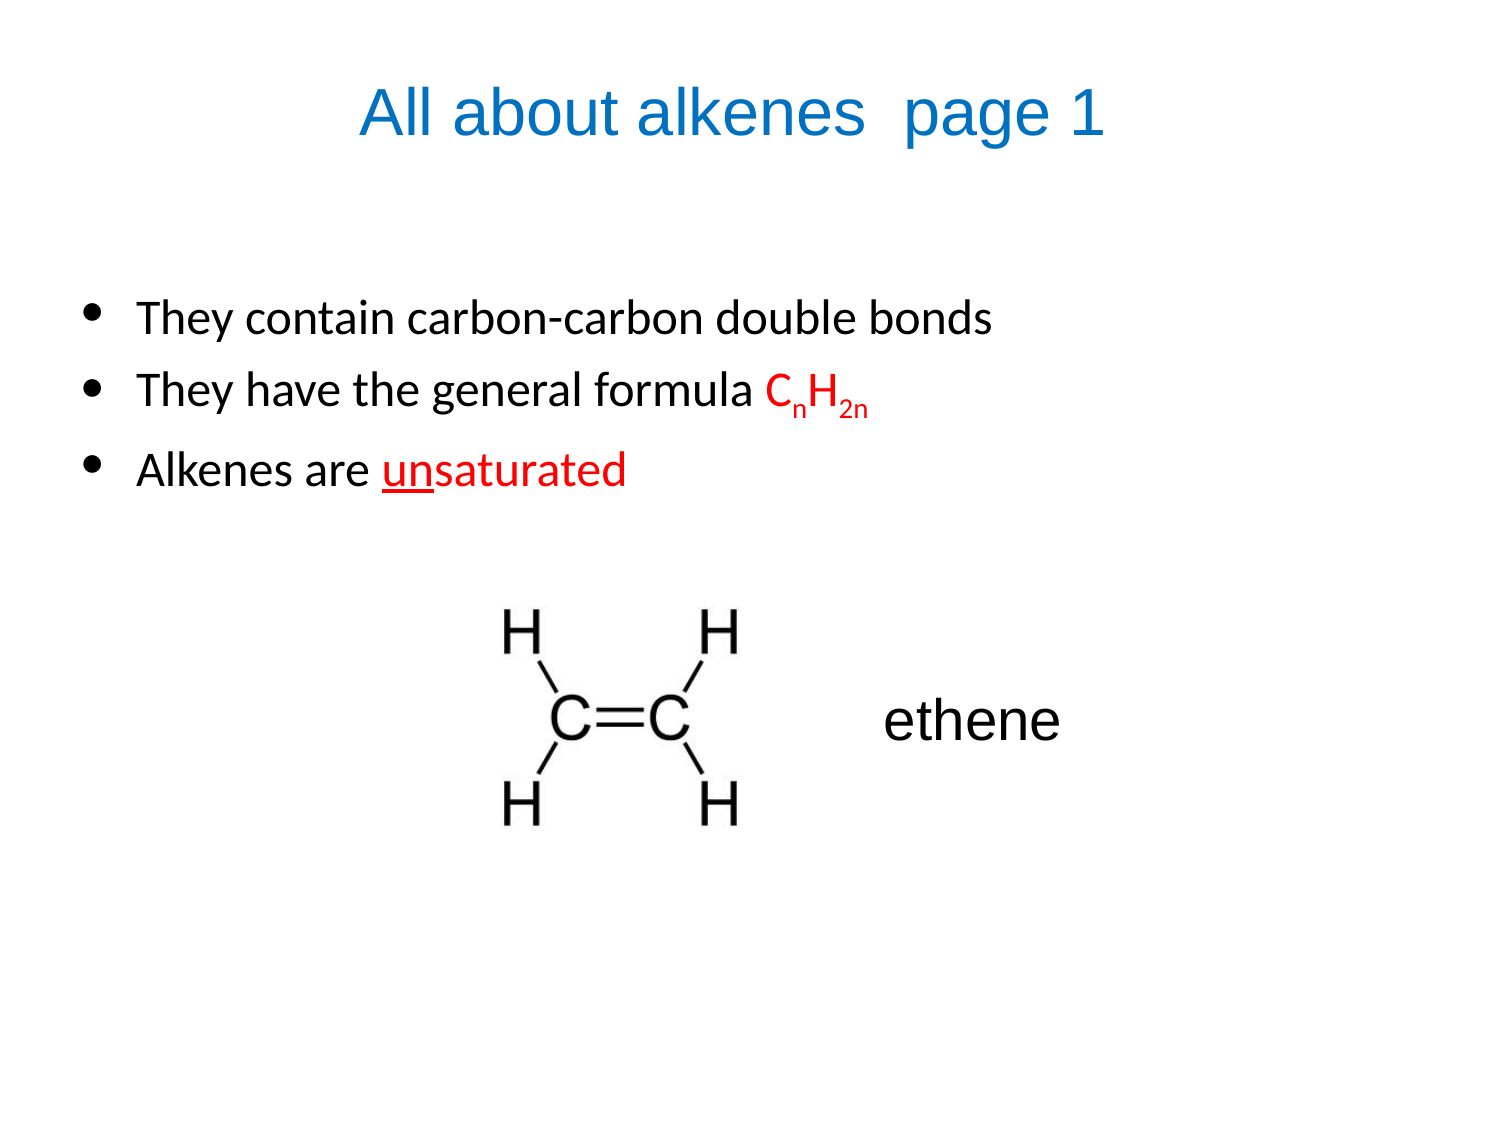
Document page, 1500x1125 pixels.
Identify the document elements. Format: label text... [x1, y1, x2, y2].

title All about alkenes page 1 [67, 15, 1418, 203]
text_box ethene [869, 674, 1078, 760]
picture [492, 597, 749, 838]
list They contain carbon-carbon double bonds They have the general formula CnH2n Alkenes are unsaturated [64, 276, 1474, 539]
